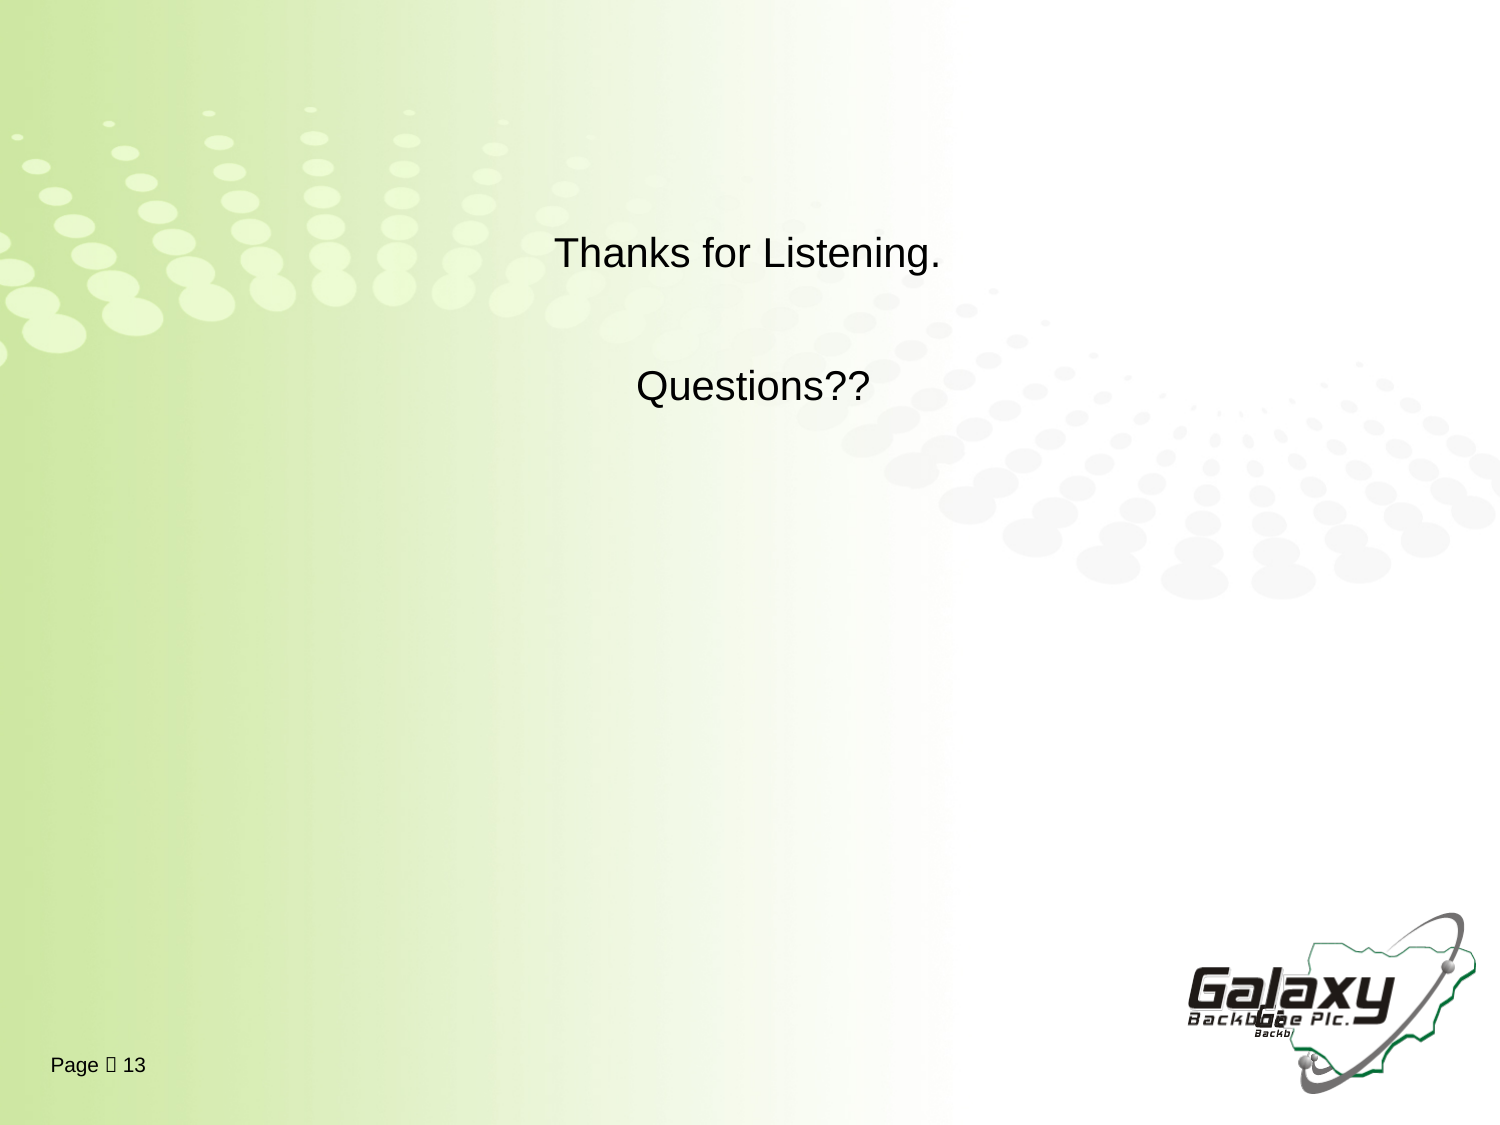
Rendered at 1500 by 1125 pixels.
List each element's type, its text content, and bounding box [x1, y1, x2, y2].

picture [0, 0, 1500, 1125]
list Thanks for Listening. Questions?? [48, 224, 1448, 933]
